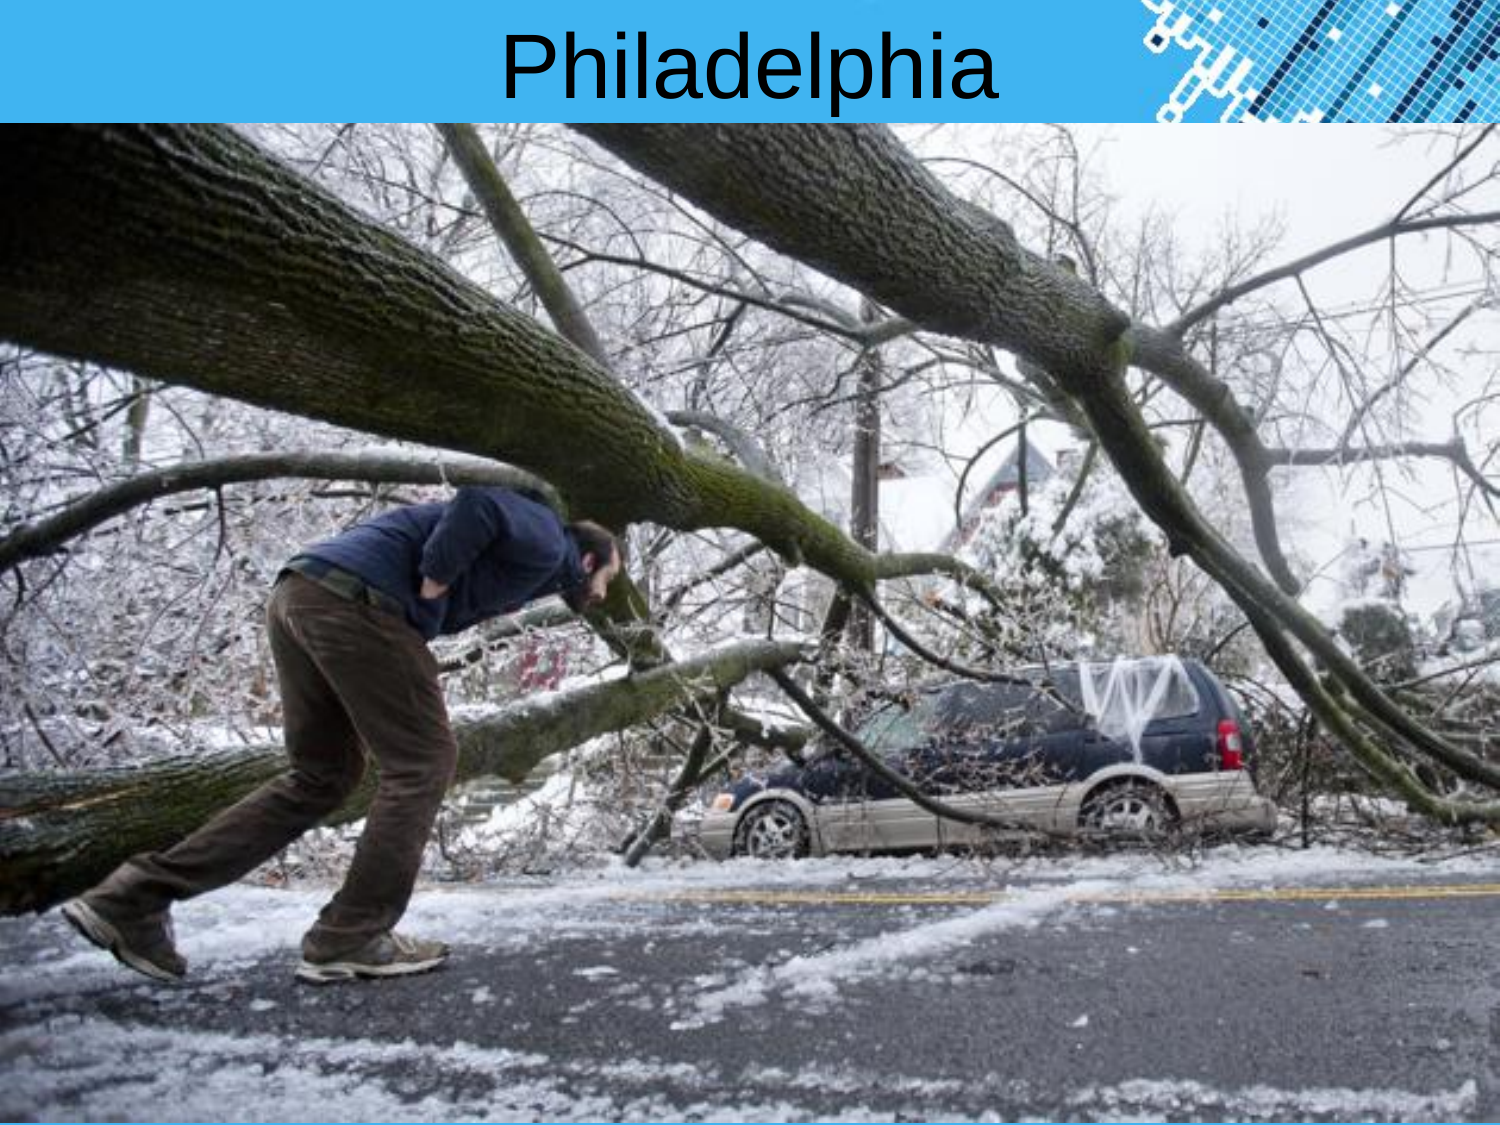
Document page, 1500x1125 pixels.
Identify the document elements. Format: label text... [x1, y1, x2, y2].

title Philadelphia [75, 0, 1425, 121]
picture [0, 0, 1500, 1125]
